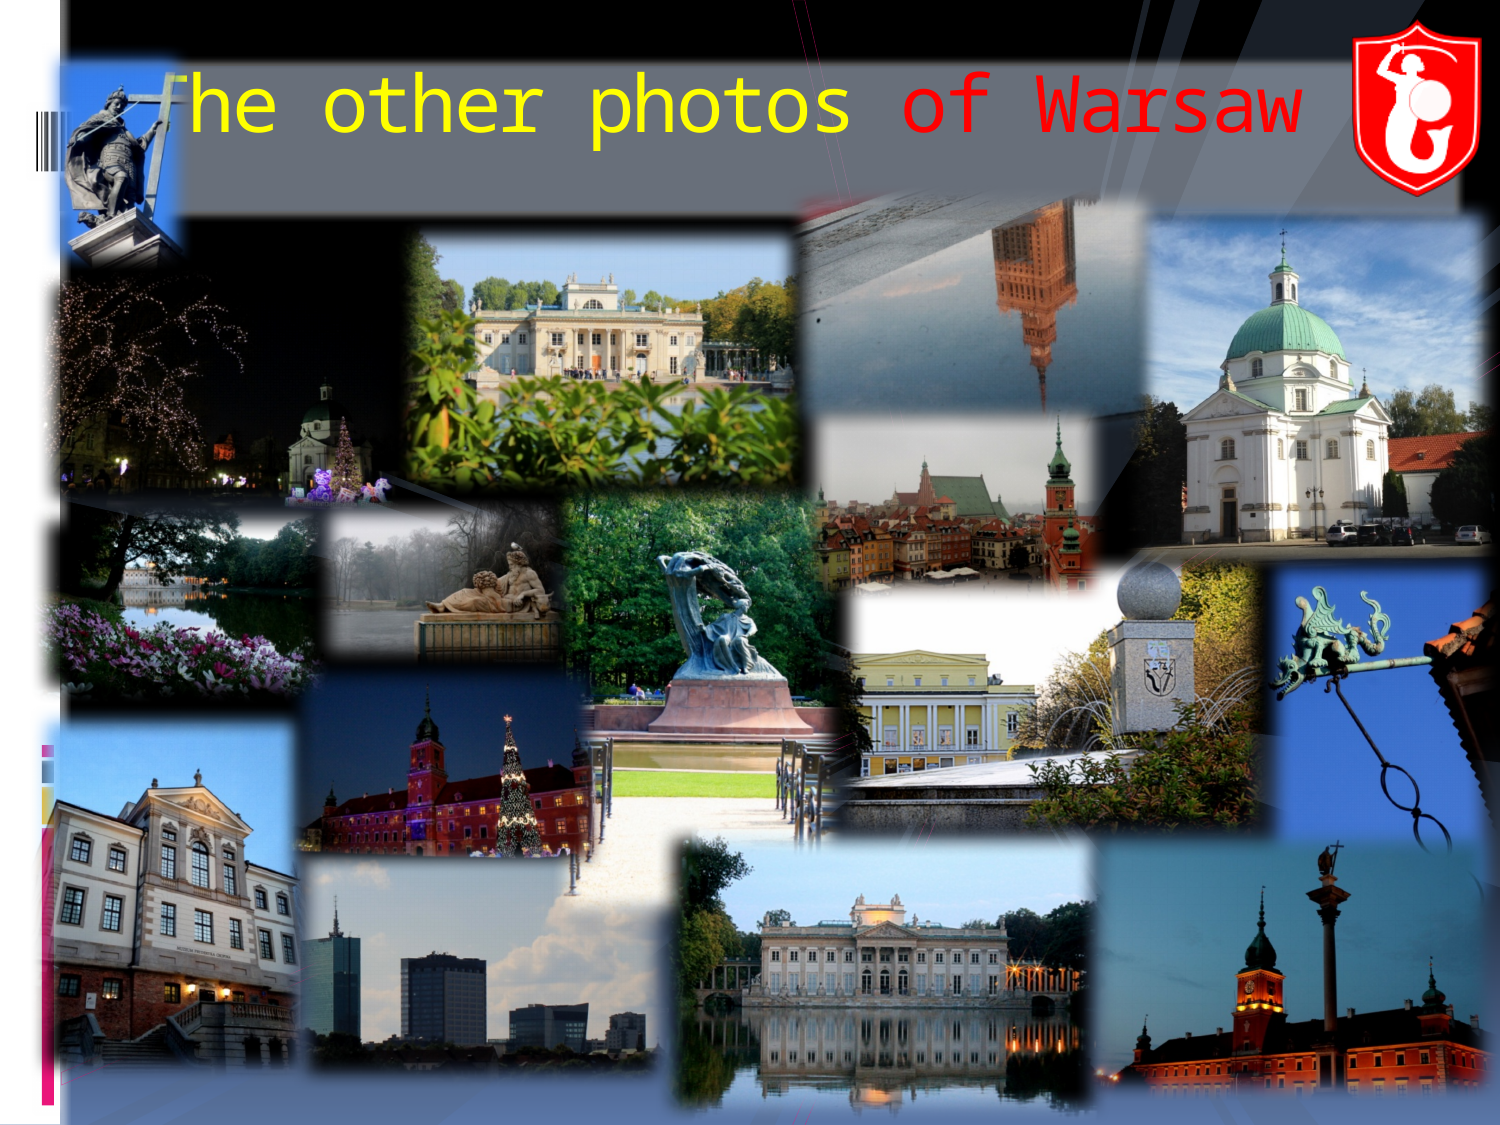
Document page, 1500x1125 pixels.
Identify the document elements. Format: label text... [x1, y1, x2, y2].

picture [40, 42, 196, 259]
picture [312, 495, 574, 669]
picture [796, 396, 1111, 607]
picture [832, 550, 1271, 843]
picture [35, 266, 408, 495]
picture [1080, 821, 1500, 1103]
picture [28, 502, 332, 705]
picture [1279, 550, 1500, 814]
picture [1121, 195, 1500, 543]
picture [282, 656, 610, 875]
picture [654, 820, 1112, 1125]
picture [28, 713, 281, 1083]
title The other photos of Warsaw [205, 42, 1342, 197]
picture [395, 219, 789, 488]
picture [1351, 18, 1483, 197]
picture [784, 183, 1164, 438]
picture [548, 479, 825, 925]
picture [288, 883, 647, 1092]
